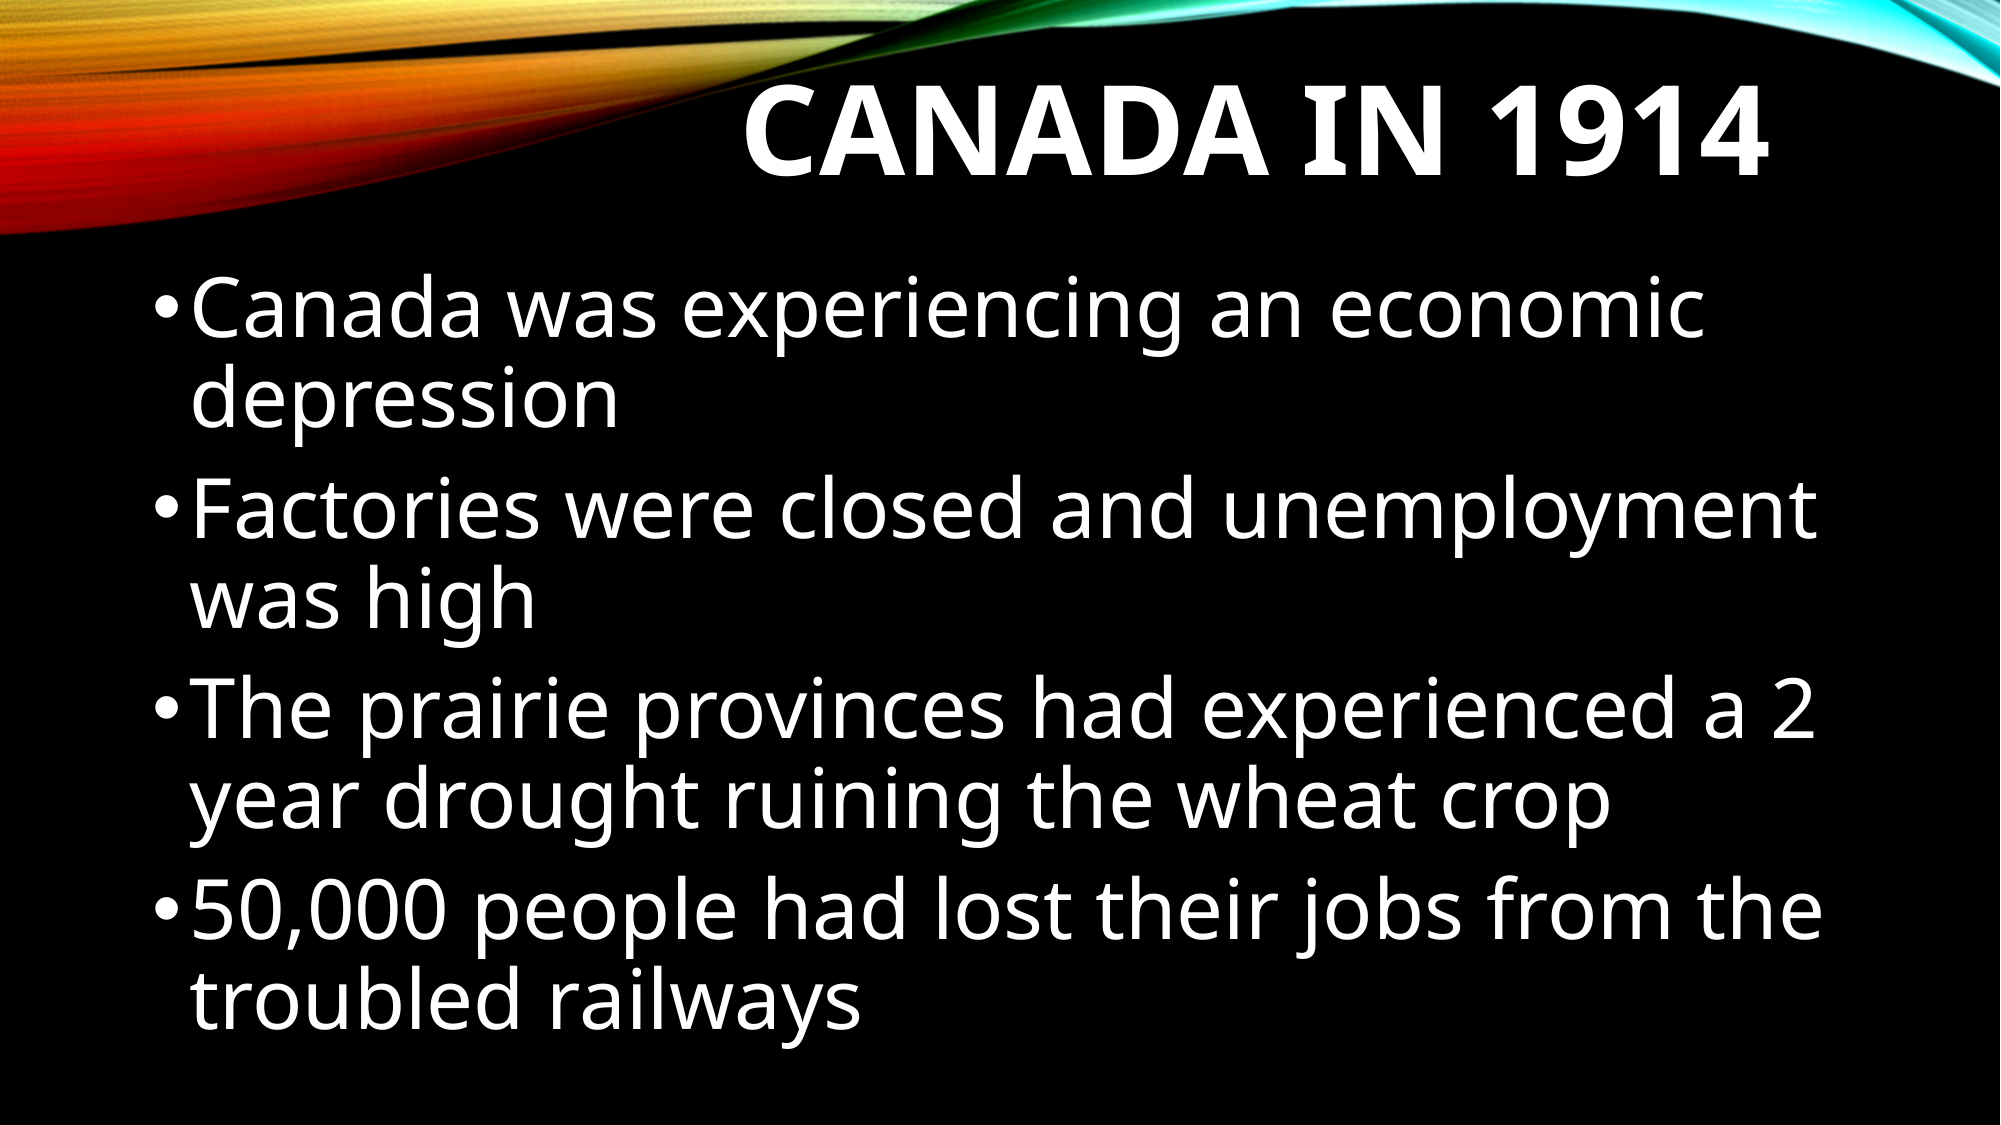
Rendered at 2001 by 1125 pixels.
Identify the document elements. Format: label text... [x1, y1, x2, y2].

title Canada in 1914 [548, 29, 1962, 242]
picture [0, 0, 2000, 237]
list Canada was experiencing an economic depression Factories were closed and unemployment was high The prairie provinces had experienced a 2 year drought ruining the wheat crop 50,000 people had lost their jobs from the troubled railways [137, 258, 1863, 1064]
